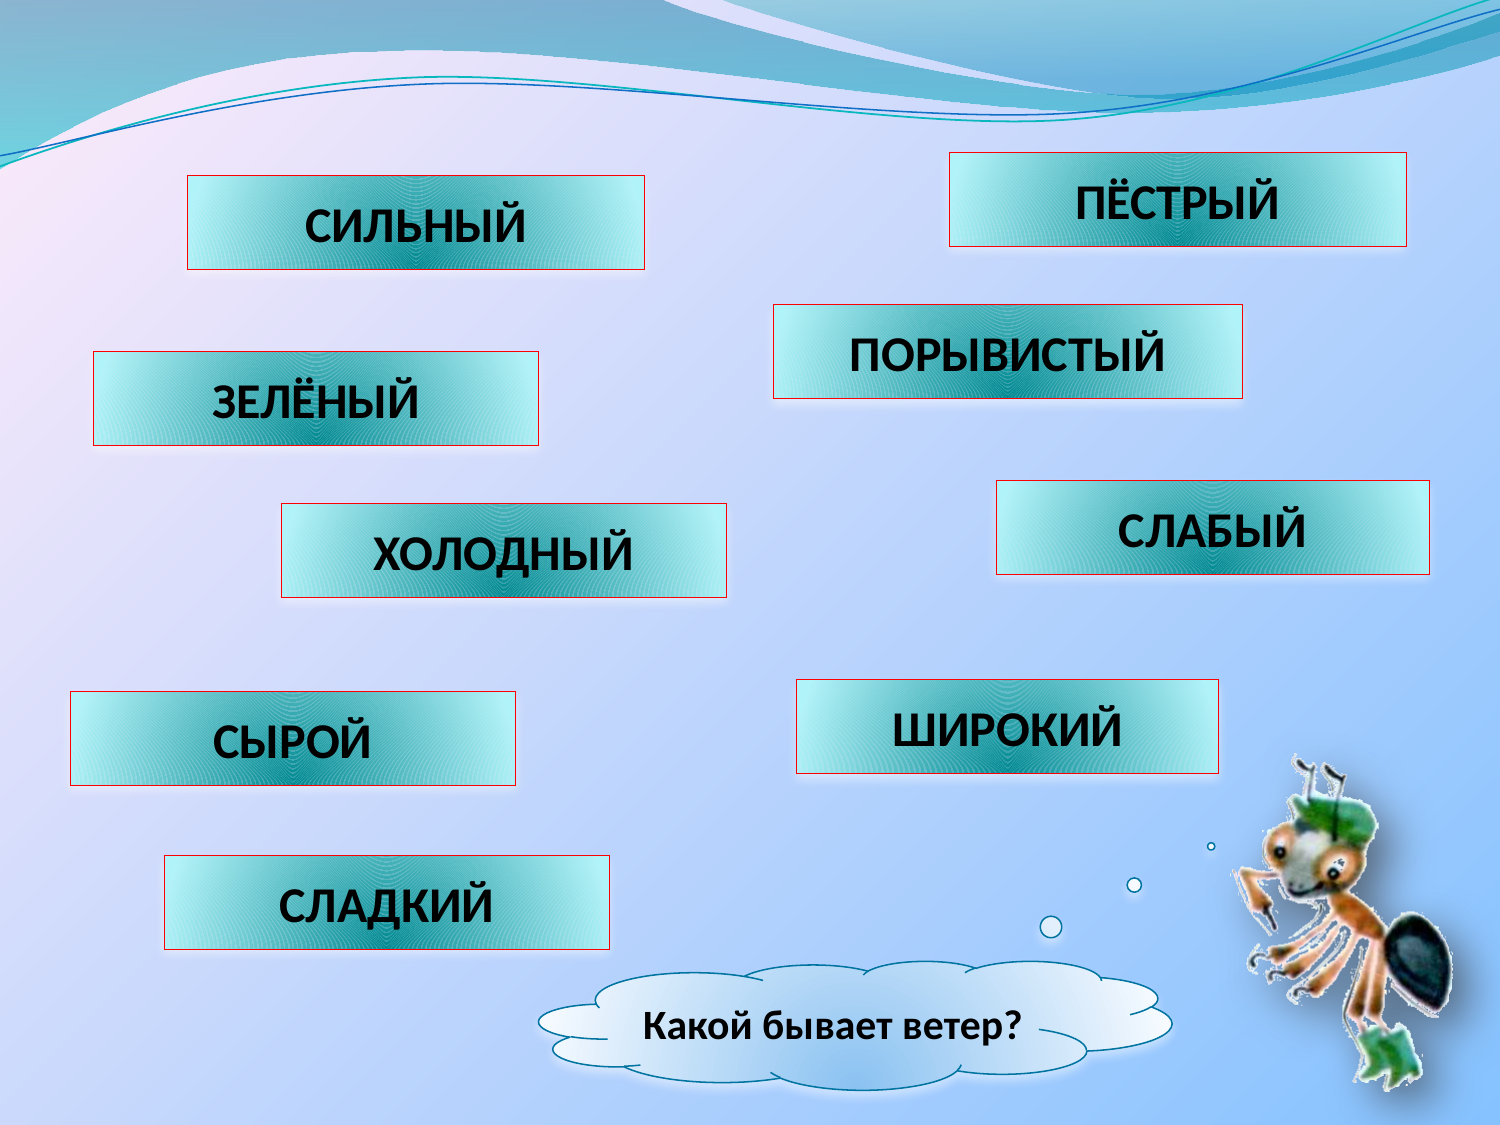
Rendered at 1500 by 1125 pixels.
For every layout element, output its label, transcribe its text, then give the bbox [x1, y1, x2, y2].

picture [1230, 749, 1462, 1102]
text_box ШИРОКИЙ [796, 679, 1219, 774]
text_box ПЁСТРЫЙ [949, 152, 1407, 247]
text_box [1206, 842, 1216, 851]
text_box ЗЕЛЁНЫЙ [93, 351, 539, 446]
text_box СЛАБЫЙ [996, 480, 1430, 575]
text_box Какой бывает ветер? [537, 960, 1173, 1092]
text_box ПОРЫВИСТЫЙ [773, 304, 1243, 399]
text_box ХОЛОДНЫЙ [281, 503, 727, 598]
text_box СИЛЬНЫЙ [187, 175, 645, 270]
text_box Какой бывает ветер? [1039, 915, 1063, 939]
text_box СЛАДКИЙ [164, 855, 610, 950]
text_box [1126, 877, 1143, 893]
text_box СЫРОЙ [70, 691, 516, 786]
